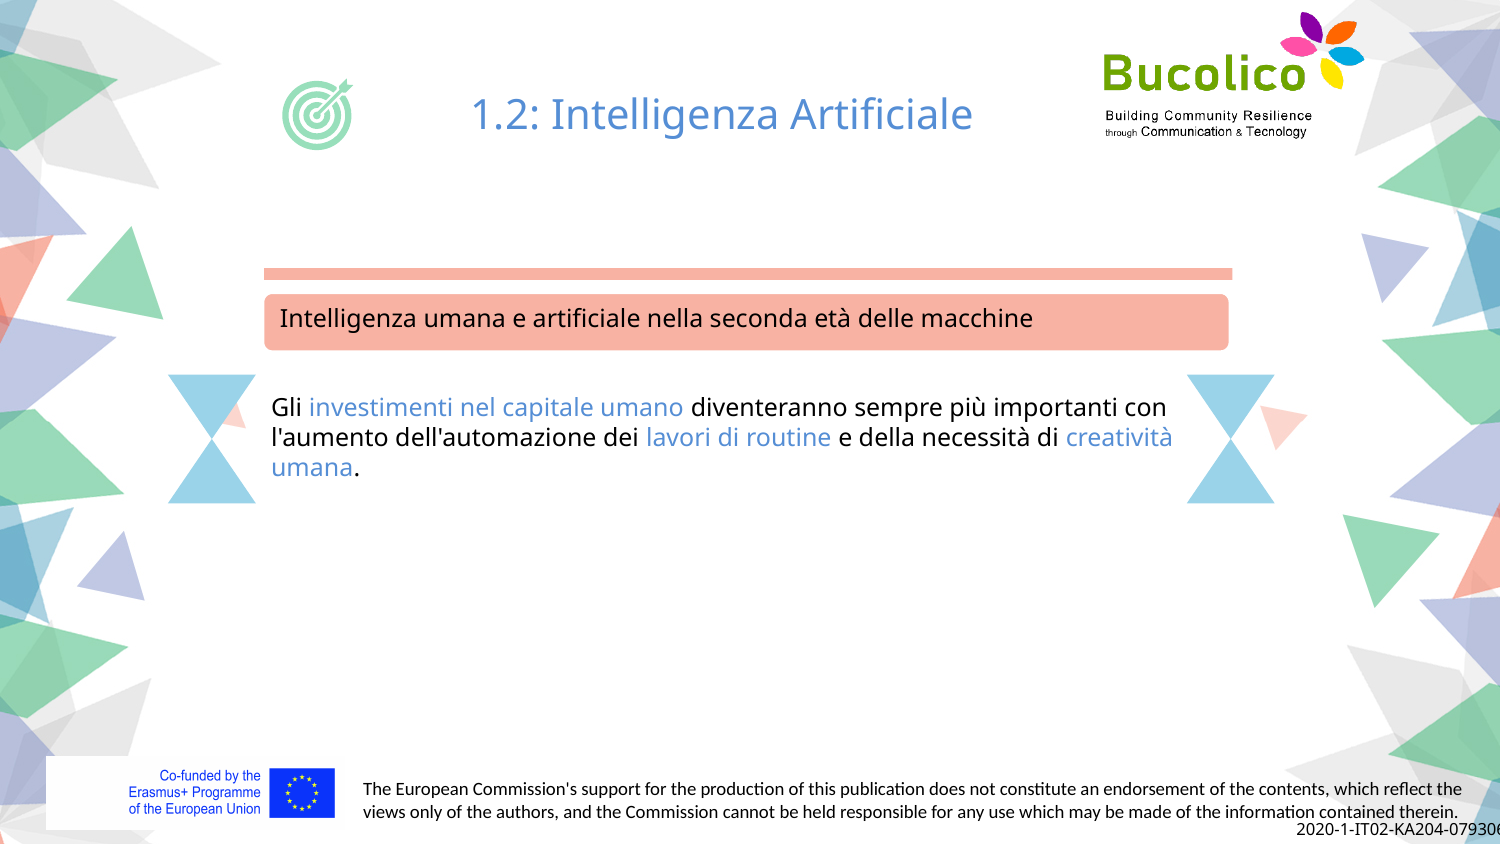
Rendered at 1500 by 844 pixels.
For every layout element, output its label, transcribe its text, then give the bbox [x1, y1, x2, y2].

text_box The European Commission's support for the production of this publication does not constitute an endorsement of the contents, which reflect the views only of the authors, and the Commission cannot be held responsible for any use which may be made of the information contained therein. [348, 769, 1486, 830]
text_box Gli investimenti nel capitale umano diventeranno sempre più importanti con l'aumento dell'automazione dei lavori di routine e della necessità di creatività umana. [256, 324, 1233, 490]
text_box [280, 76, 356, 153]
picture [0, 0, 1500, 844]
text_box [1184, 372, 1277, 506]
text_box Intelligenza umana e artificiale nella seconda età delle macchine [260, 289, 1233, 355]
list 1.2: Intelligenza Artificiale [410, 65, 1034, 161]
text_box [262, 266, 1235, 282]
text_box [166, 372, 258, 506]
